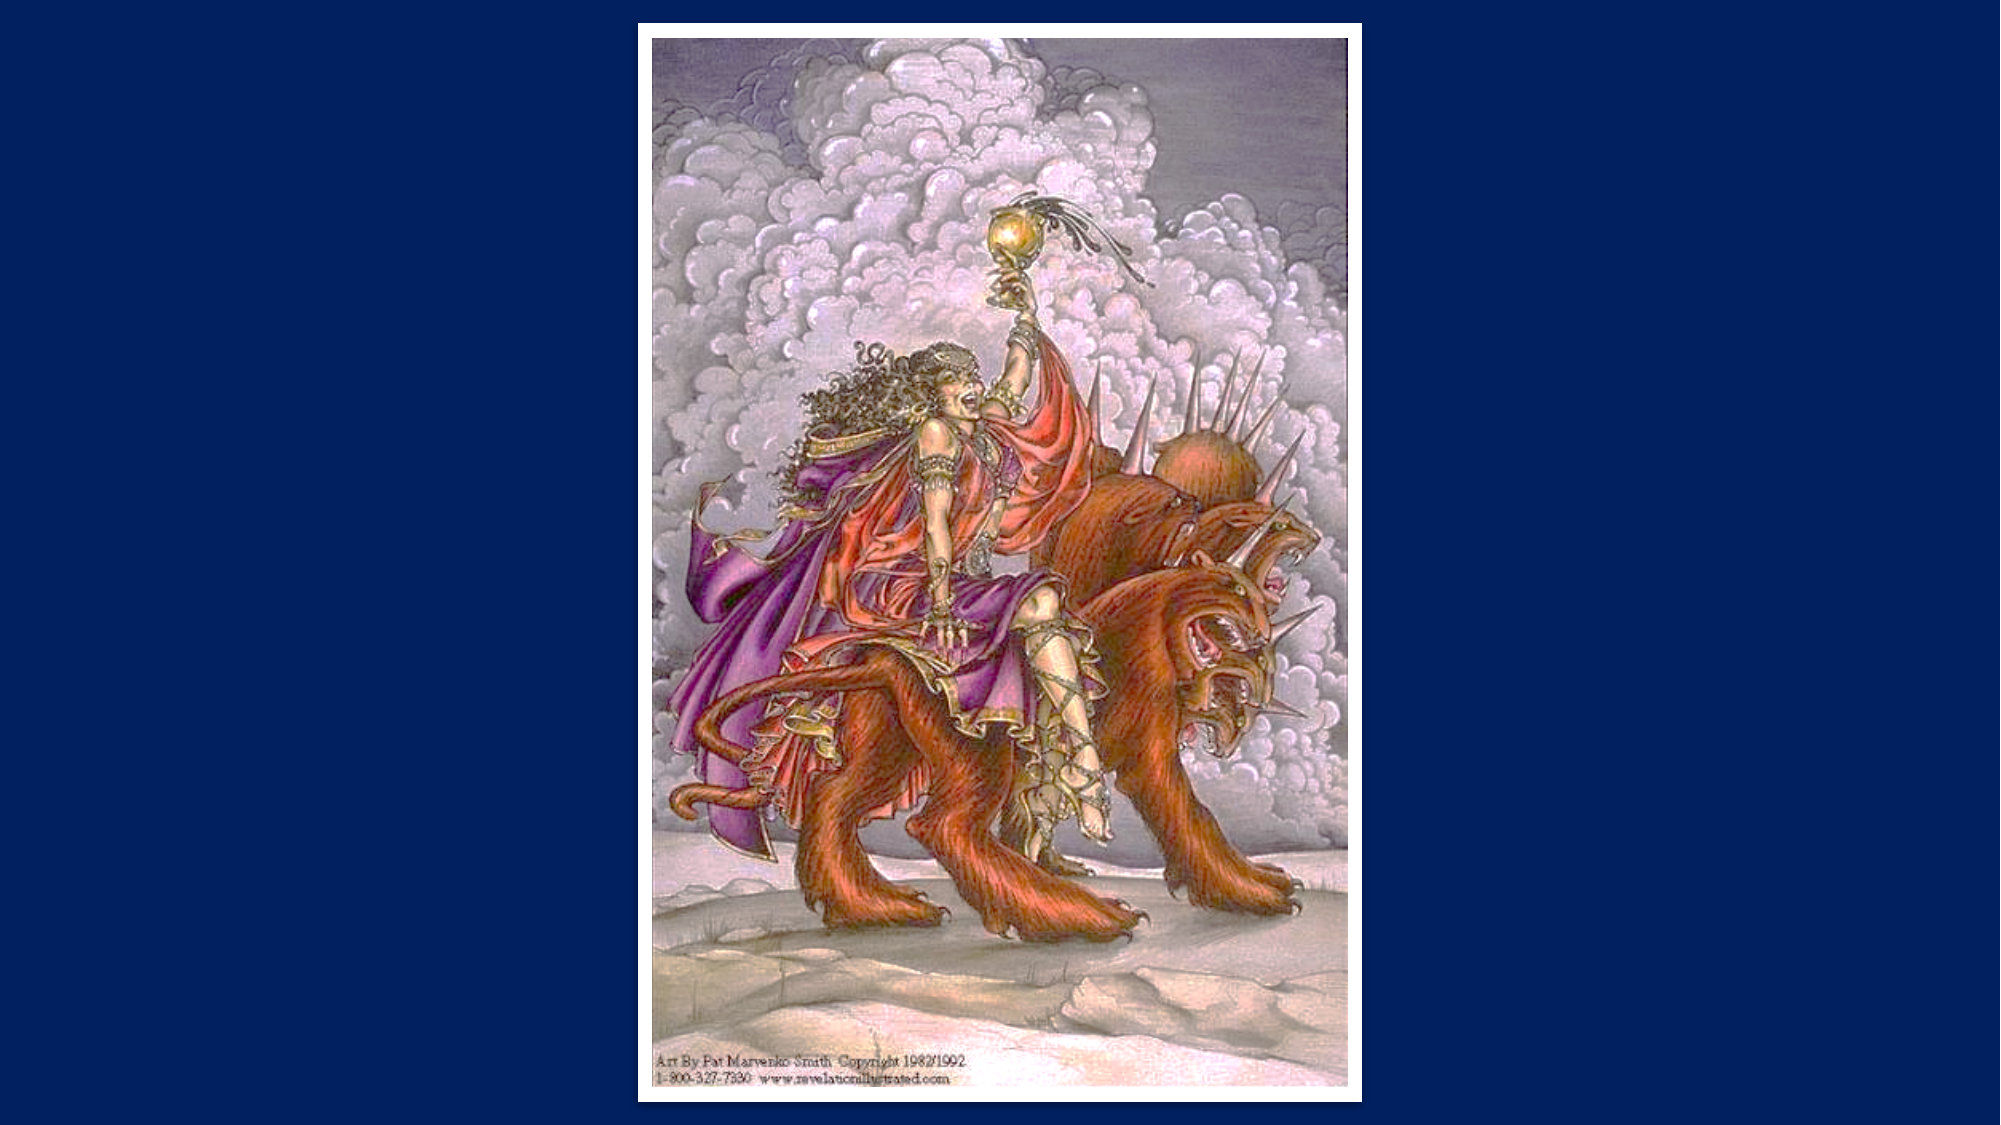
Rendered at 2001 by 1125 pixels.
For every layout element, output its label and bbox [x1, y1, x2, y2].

picture [652, 37, 1348, 1088]
